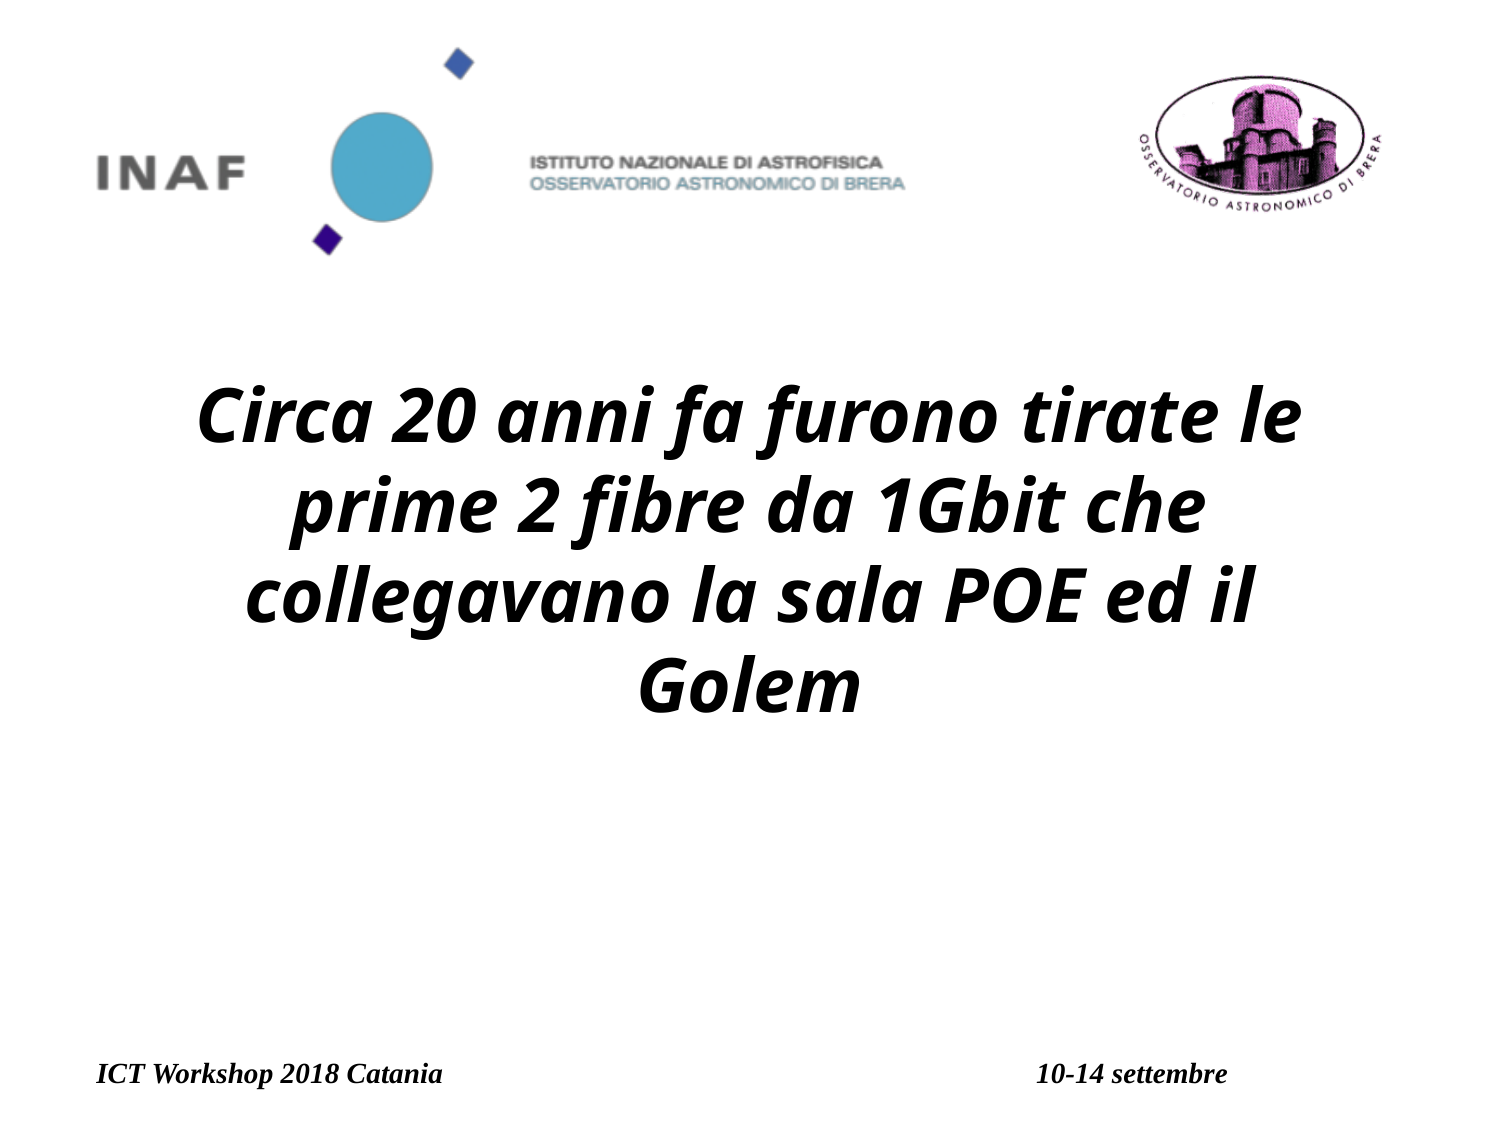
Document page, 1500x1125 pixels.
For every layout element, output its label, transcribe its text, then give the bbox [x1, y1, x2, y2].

picture [76, 0, 972, 361]
text_box Circa 20 anni fa furono tirate le prime 2 fibre da 1Gbit che collegavano la sala POE ed il Golem [153, 359, 1346, 735]
text_box 10-14 settembre [1021, 1046, 1378, 1097]
picture [1127, 71, 1390, 223]
text_box ICT Workshop 2018 Catania [81, 1046, 566, 1097]
